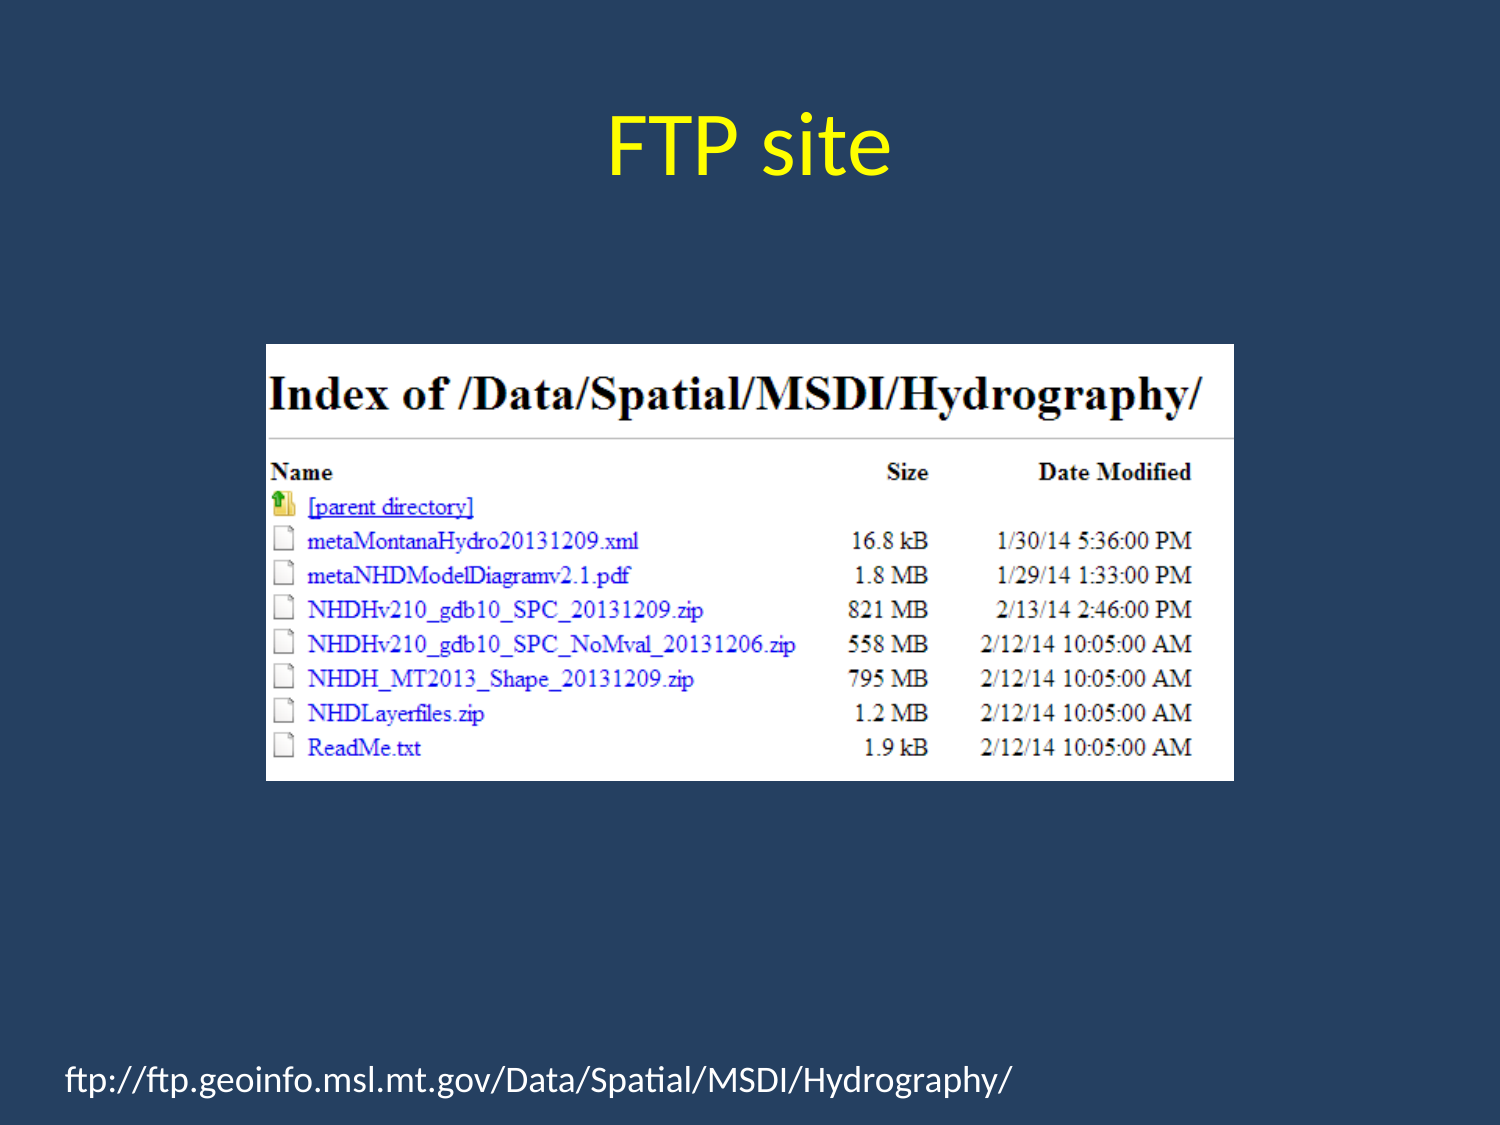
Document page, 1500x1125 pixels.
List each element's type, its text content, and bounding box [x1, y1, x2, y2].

picture [266, 344, 1234, 781]
text_box ftp://ftp.geoinfo.msl.mt.gov/Data/Spatial/MSDI/Hydrography/ [50, 1048, 1375, 1108]
title FTP site [75, 45, 1425, 233]
